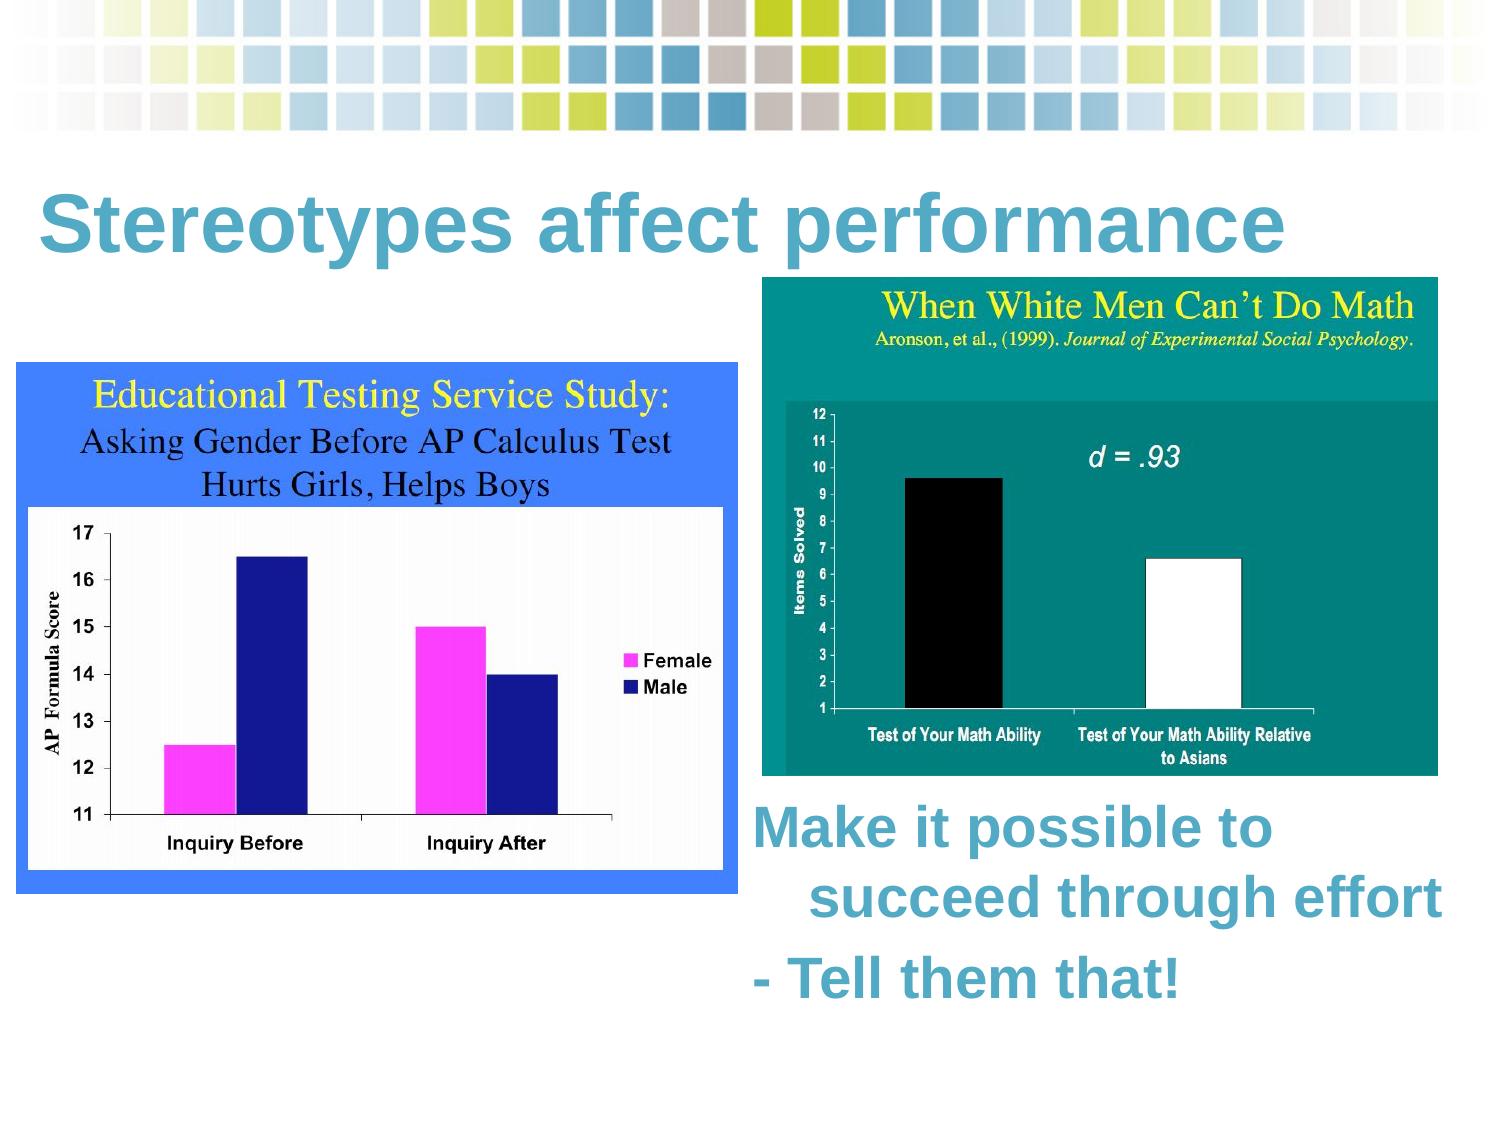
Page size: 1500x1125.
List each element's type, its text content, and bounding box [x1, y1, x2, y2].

title Stereotypes affect performance [23, 137, 1499, 300]
picture [15, 362, 738, 895]
picture [762, 277, 1438, 777]
picture [0, 0, 1500, 140]
list Make it possible to succeed through effort - Tell them that! [737, 781, 1488, 1059]
